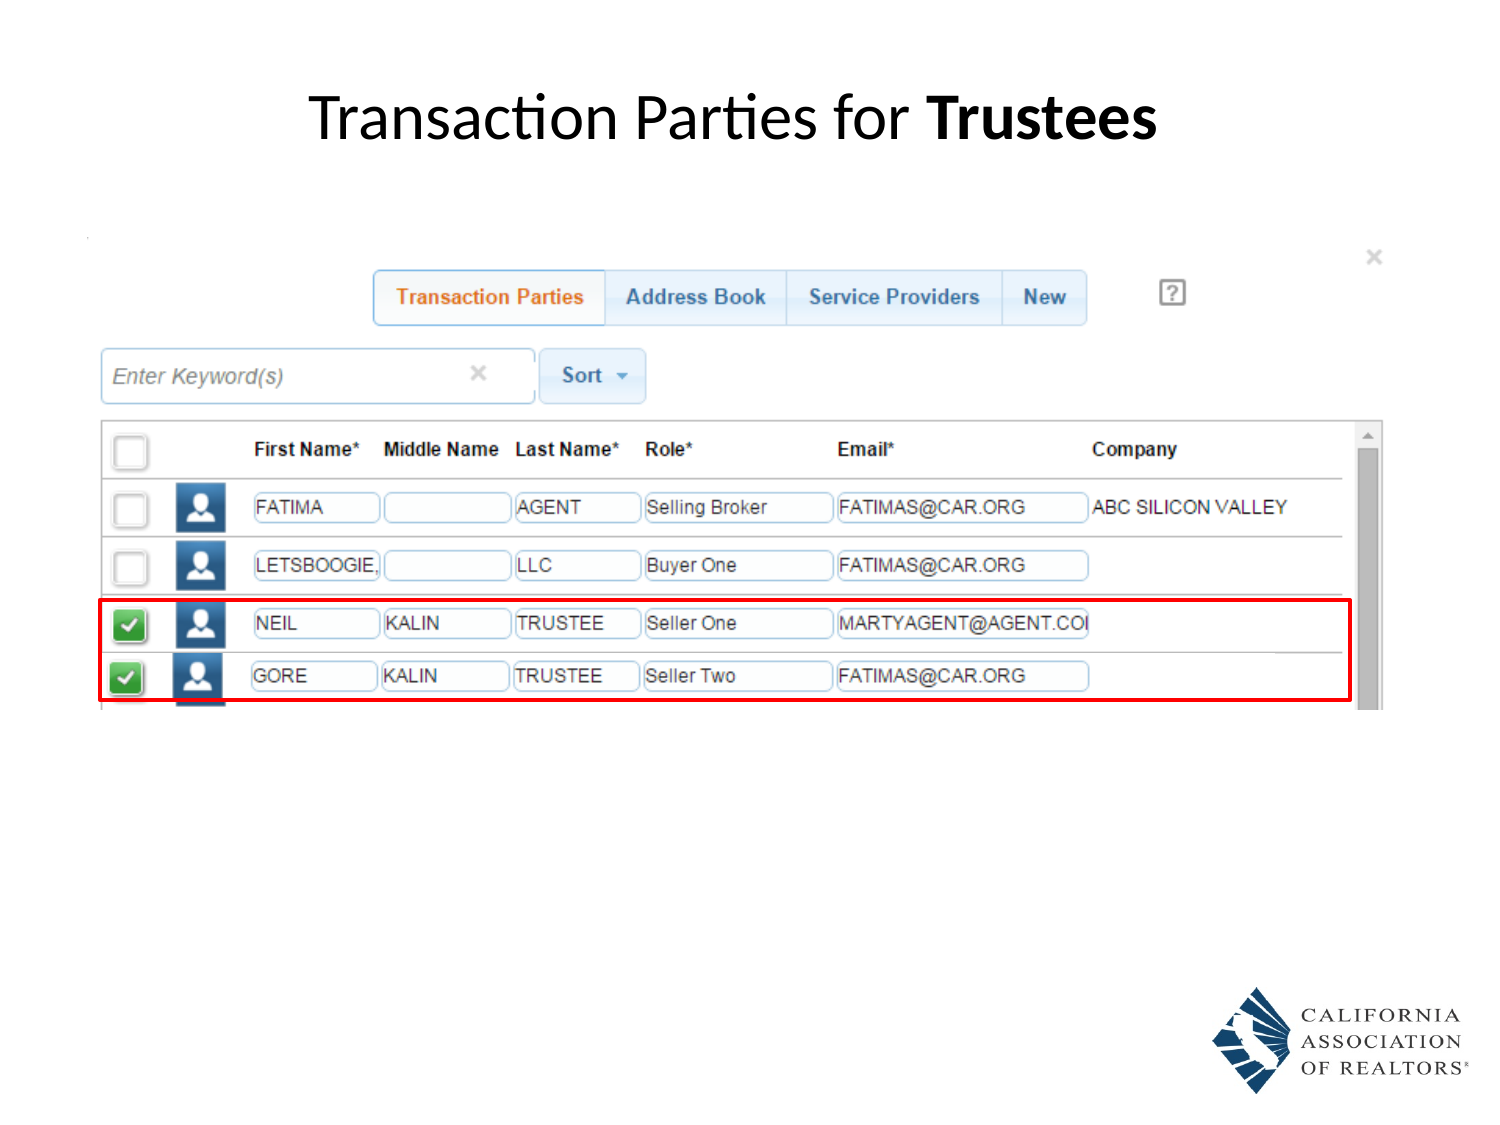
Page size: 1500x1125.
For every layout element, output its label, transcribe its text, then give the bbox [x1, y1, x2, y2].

picture [87, 237, 1391, 710]
picture [1212, 987, 1469, 1094]
text_box Transaction Parties for Trustees [14, 65, 1452, 161]
